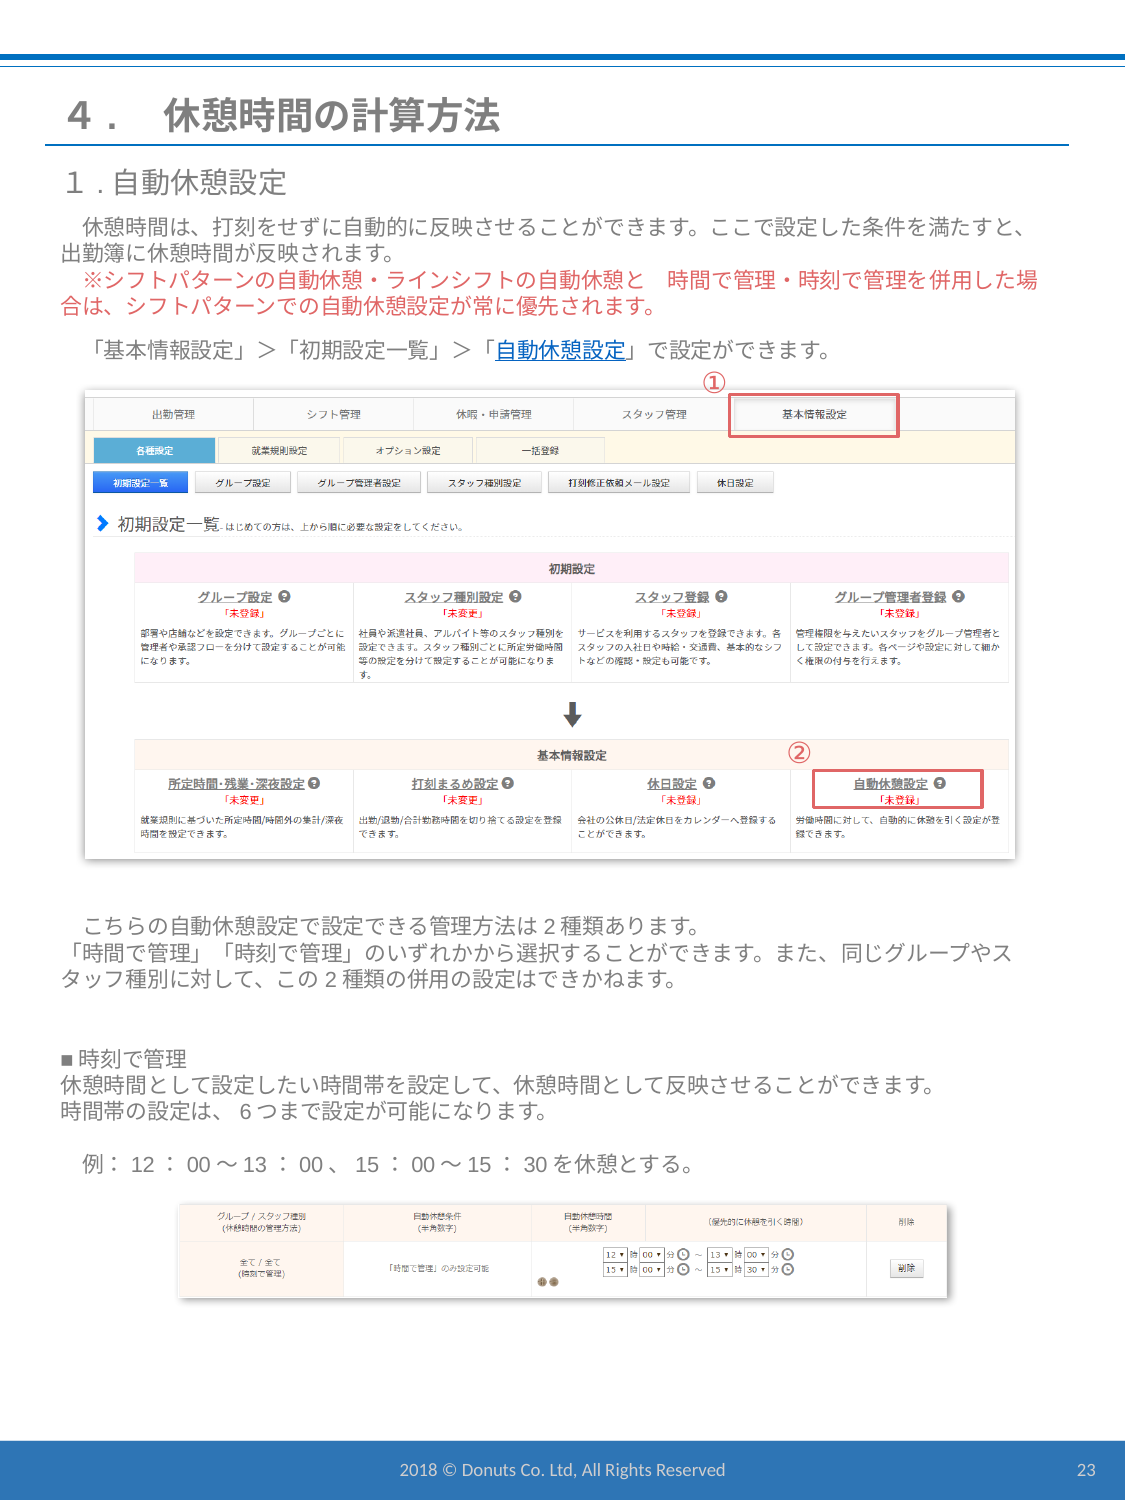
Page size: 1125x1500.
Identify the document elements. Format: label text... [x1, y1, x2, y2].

picture [178, 1204, 947, 1298]
slide_number 23 [857, 1440, 1111, 1497]
footer 2018 © Donuts Co. Ltd, All Rights Reserved [355, 1440, 770, 1498]
title ４. 休憩時間の計算方法 [45, 77, 1070, 144]
text_box こちらの自動休憩設定で設定できる管理方法は2種類あります。 「時間で管理」「時刻で管理」のいずれかから選択することができます。また、同じグループやスタッフ種別に対して、この2種類の併用の設定はできかねます。 [45, 905, 1070, 1001]
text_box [85, 348, 1015, 859]
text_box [0, 56, 1125, 67]
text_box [45, 155, 1070, 275]
text_box ■時刻で管理 休憩時間として設定したい時間帯を設定して、休憩時間として反映させることができます。 時間帯の設定は、6つまで設定が可能になります。 例：12：00～13：00、15：00～15：30を休憩とする。 [45, 1038, 1070, 1186]
text_box 「基本情報設定」＞「初期設定一覧」＞「自動休憩設定」で設定ができます。 [45, 329, 1070, 373]
